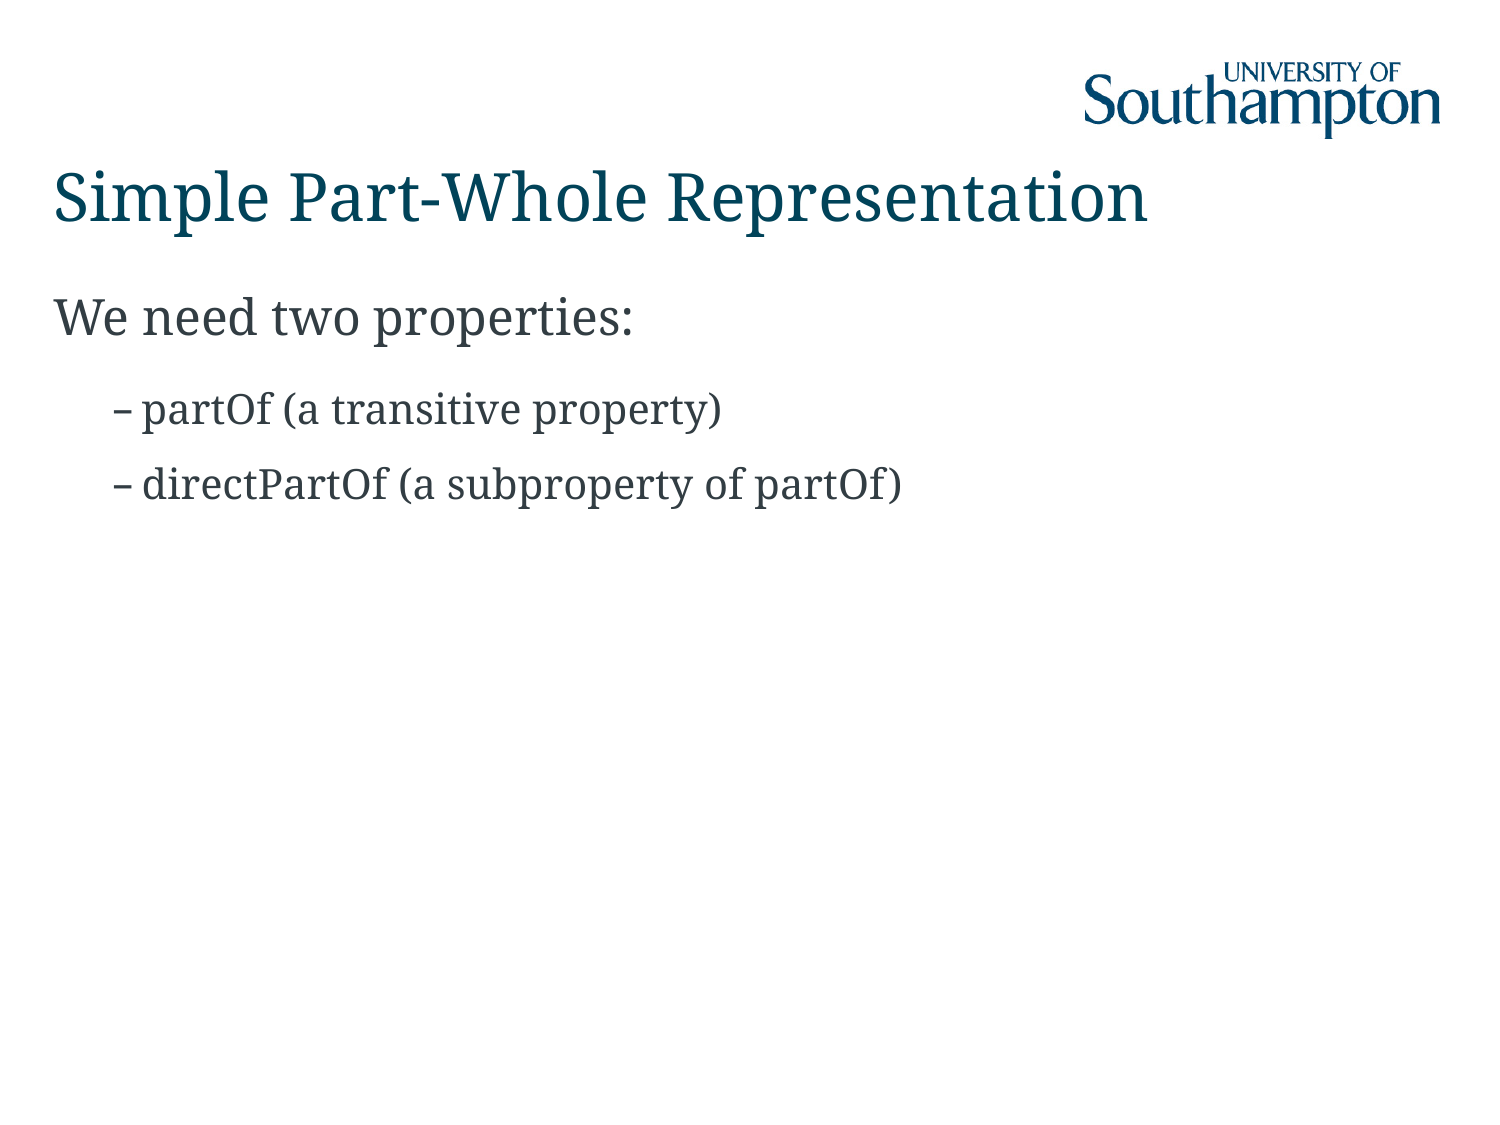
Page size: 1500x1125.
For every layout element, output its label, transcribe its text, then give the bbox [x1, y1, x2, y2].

list We need two properties: partOf (a transitive property) directPartOf (a subproperty of partOf) [52, 277, 1448, 1011]
title Simple Part-Whole Representation [52, 147, 1448, 255]
picture [1085, 62, 1440, 139]
